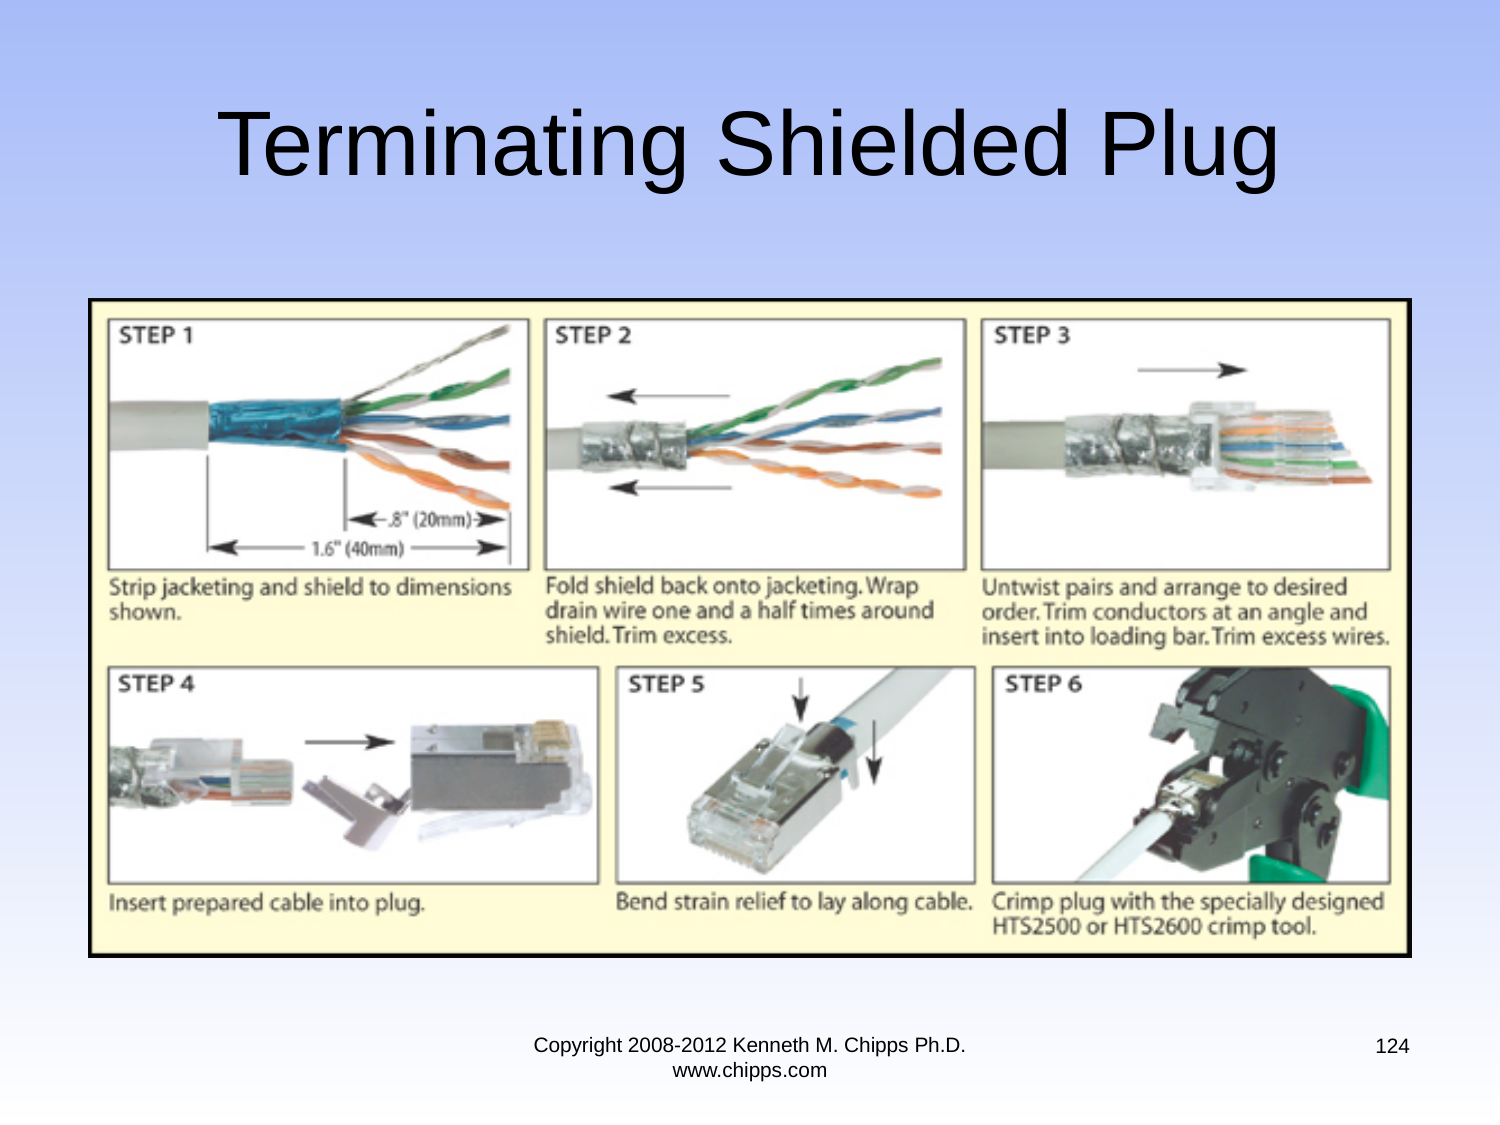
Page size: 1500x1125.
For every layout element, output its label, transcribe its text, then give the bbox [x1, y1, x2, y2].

title Terminating Shielded Plug [75, 45, 1425, 233]
footer Copyright 2008-2012 Kenneth M. Chipps Ph.D. www.chipps.com [449, 1024, 1051, 1103]
slide_number 124 [1074, 1024, 1426, 1104]
slide_number 144 [1425, 114, 1500, 118]
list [87, 298, 1412, 958]
slide_number 144 [0, 114, 75, 118]
